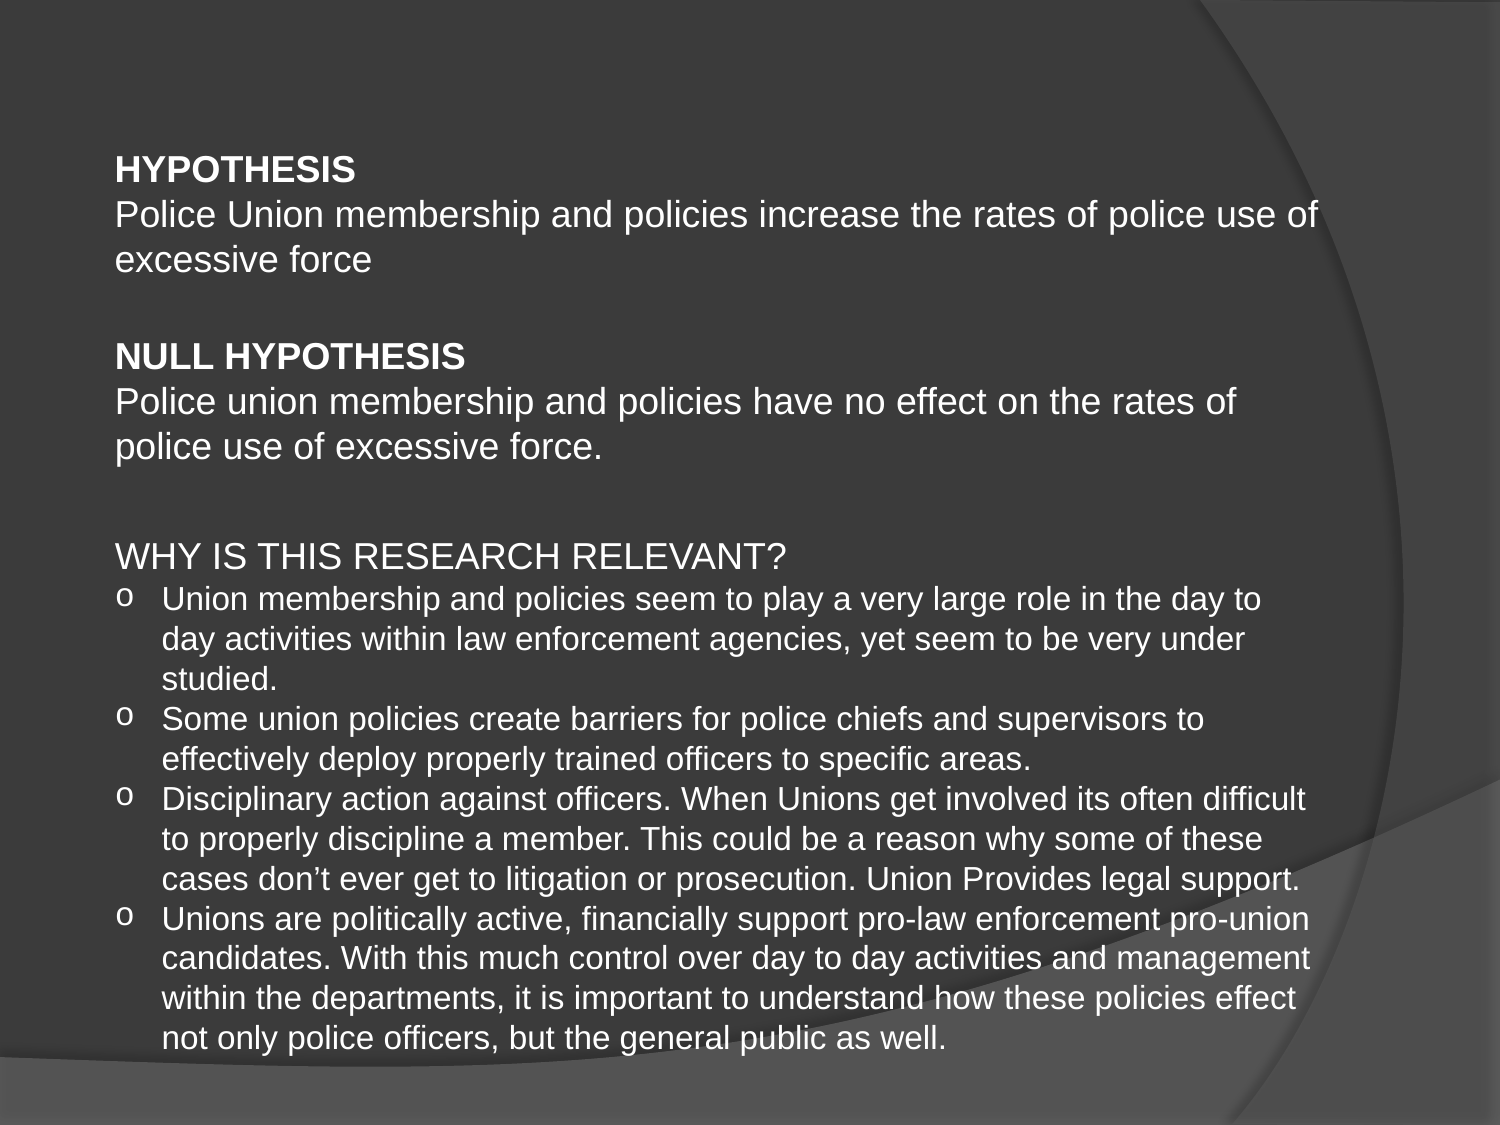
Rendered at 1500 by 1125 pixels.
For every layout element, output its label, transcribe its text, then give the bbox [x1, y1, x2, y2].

text_box HYPOTHESIS Police Union membership and policies increase the rates of police use of excessive force [99, 137, 1363, 288]
text_box NULL HYPOTHESIS Police union membership and policies have no effect on the rates of police use of excessive force. [99, 324, 1338, 475]
text_box WHY IS THIS RESEARCH RELEVANT? Union membership and policies seem to play a very large role in the day to day activities within law enforcement agencies, yet seem to be very under studied. Some union policies create barriers for police chiefs and supervisors to effectively deploy properly trained officers to specific areas. Disciplinary action against officers. When Unions get involved its often difficult to properly discipline a member. This could be a reason why some of these cases don’t ever get to litigation or prosecution. Union Provides legal support. Unions are politically active, financially support pro-law enforcement pro-union candidates. With this much control over day to day activities and management within the departments, it is important to understand how these policies effect not only police officers, but the general public as well. [99, 524, 1338, 1064]
